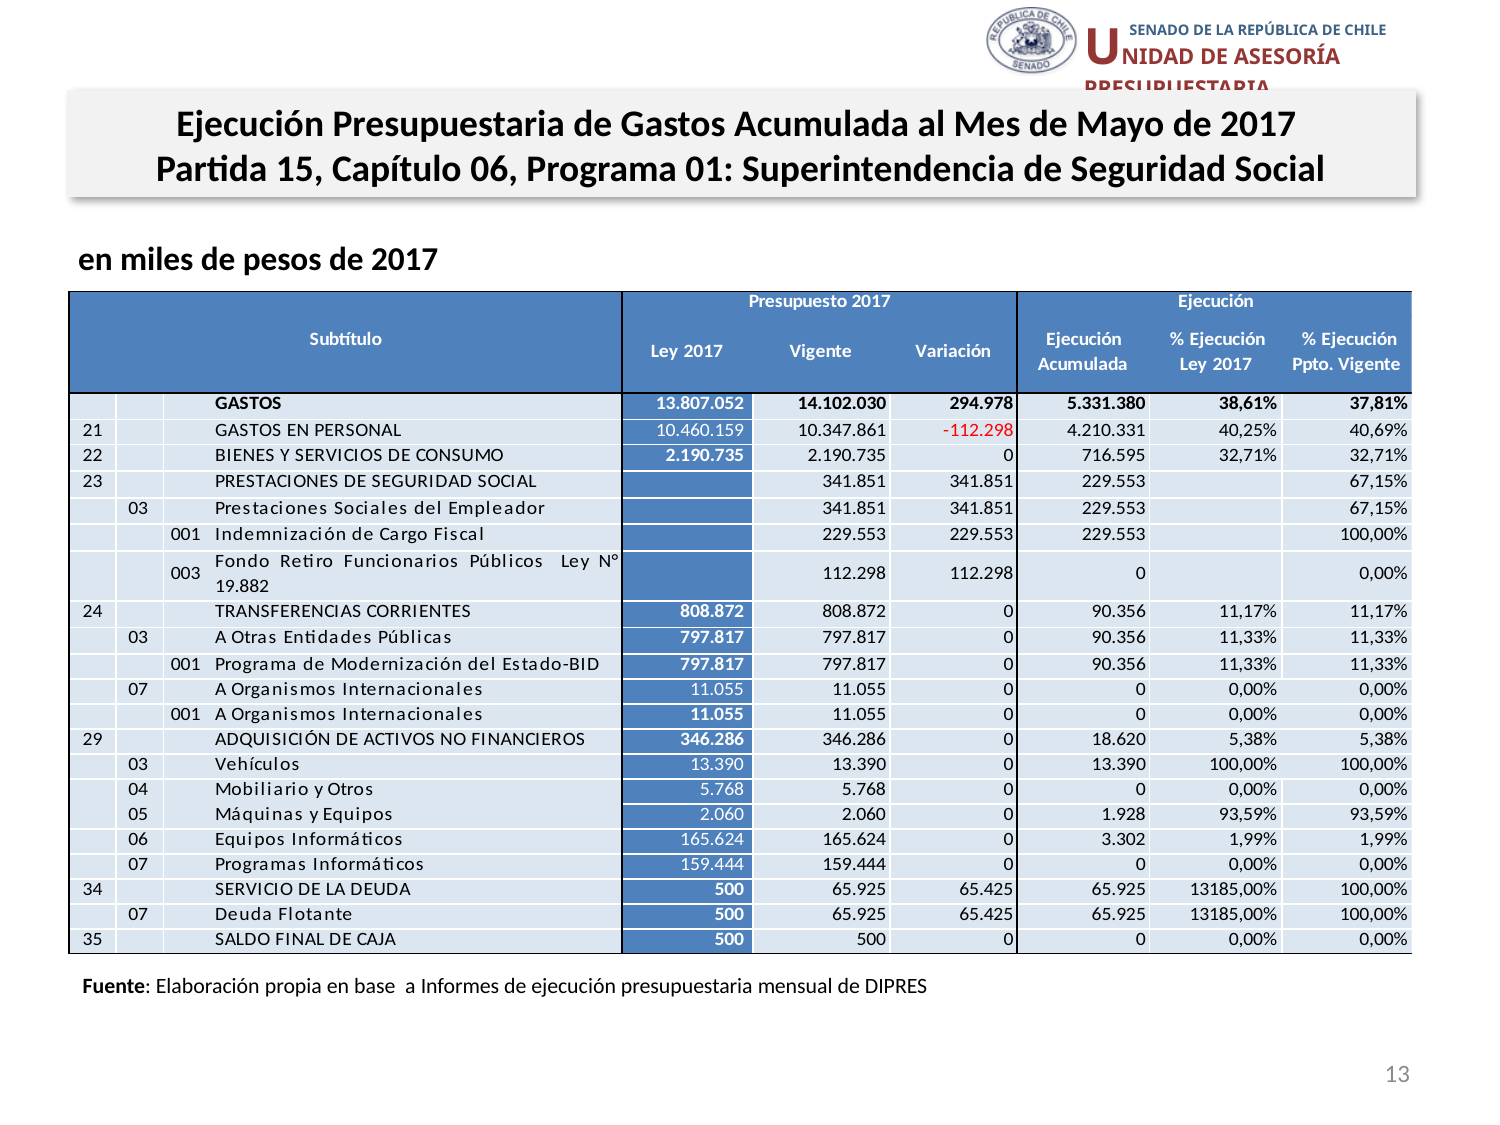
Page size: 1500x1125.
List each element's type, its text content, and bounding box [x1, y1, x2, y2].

picture [986, 7, 1079, 76]
text_box en miles de pesos de 2017 [63, 229, 1414, 293]
footer Fuente: Elaboración propia en base a Informes de ejecución presupuestaria mensual de DIPRES [67, 964, 1447, 1024]
text_box Ejecución Presupuestaria de Gastos Acumulada al Mes de Mayo de 2017 Partida 15, Capítulo 06, Programa 01: Superintendencia de Seguridad Social [67, 90, 1415, 197]
slide_number 13 [1074, 1042, 1425, 1103]
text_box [67, 290, 1414, 956]
